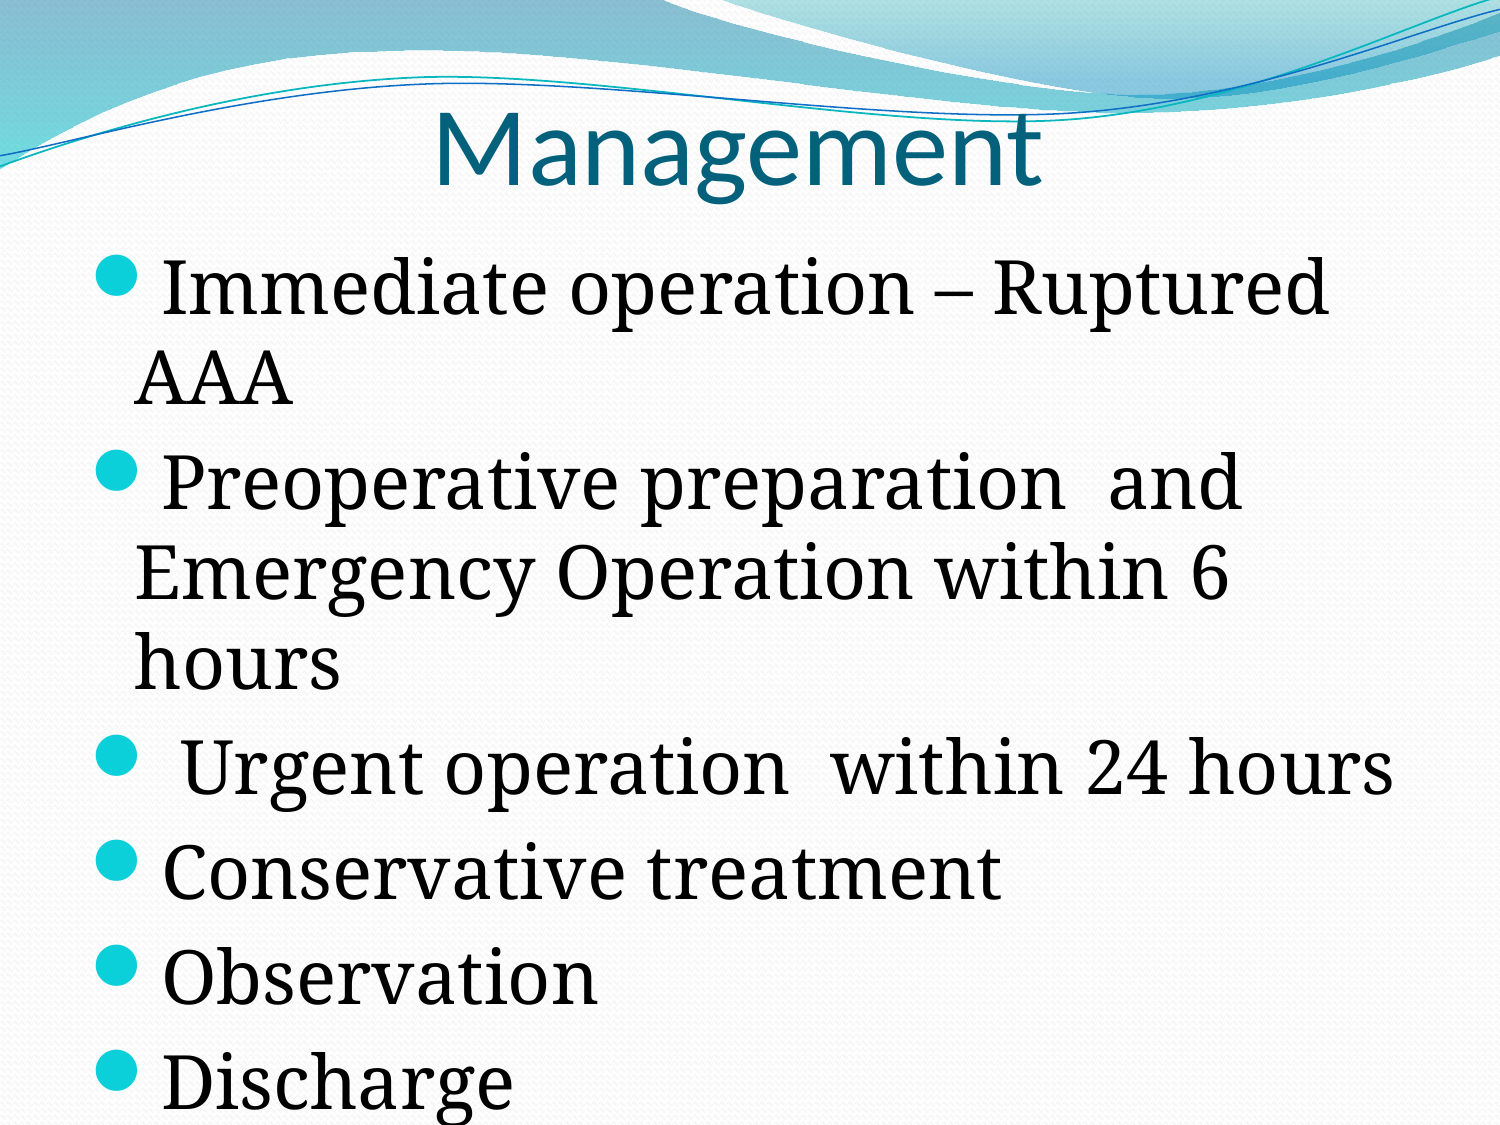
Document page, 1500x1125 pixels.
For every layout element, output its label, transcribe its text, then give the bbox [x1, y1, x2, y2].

list Immediate operation – Ruptured AAA Preoperative preparation and Emergency Operation within 6 hours Urgent operation within 24 hours Conservative treatment Observation Discharge [75, 231, 1425, 1038]
title Management [75, 42, 1425, 209]
